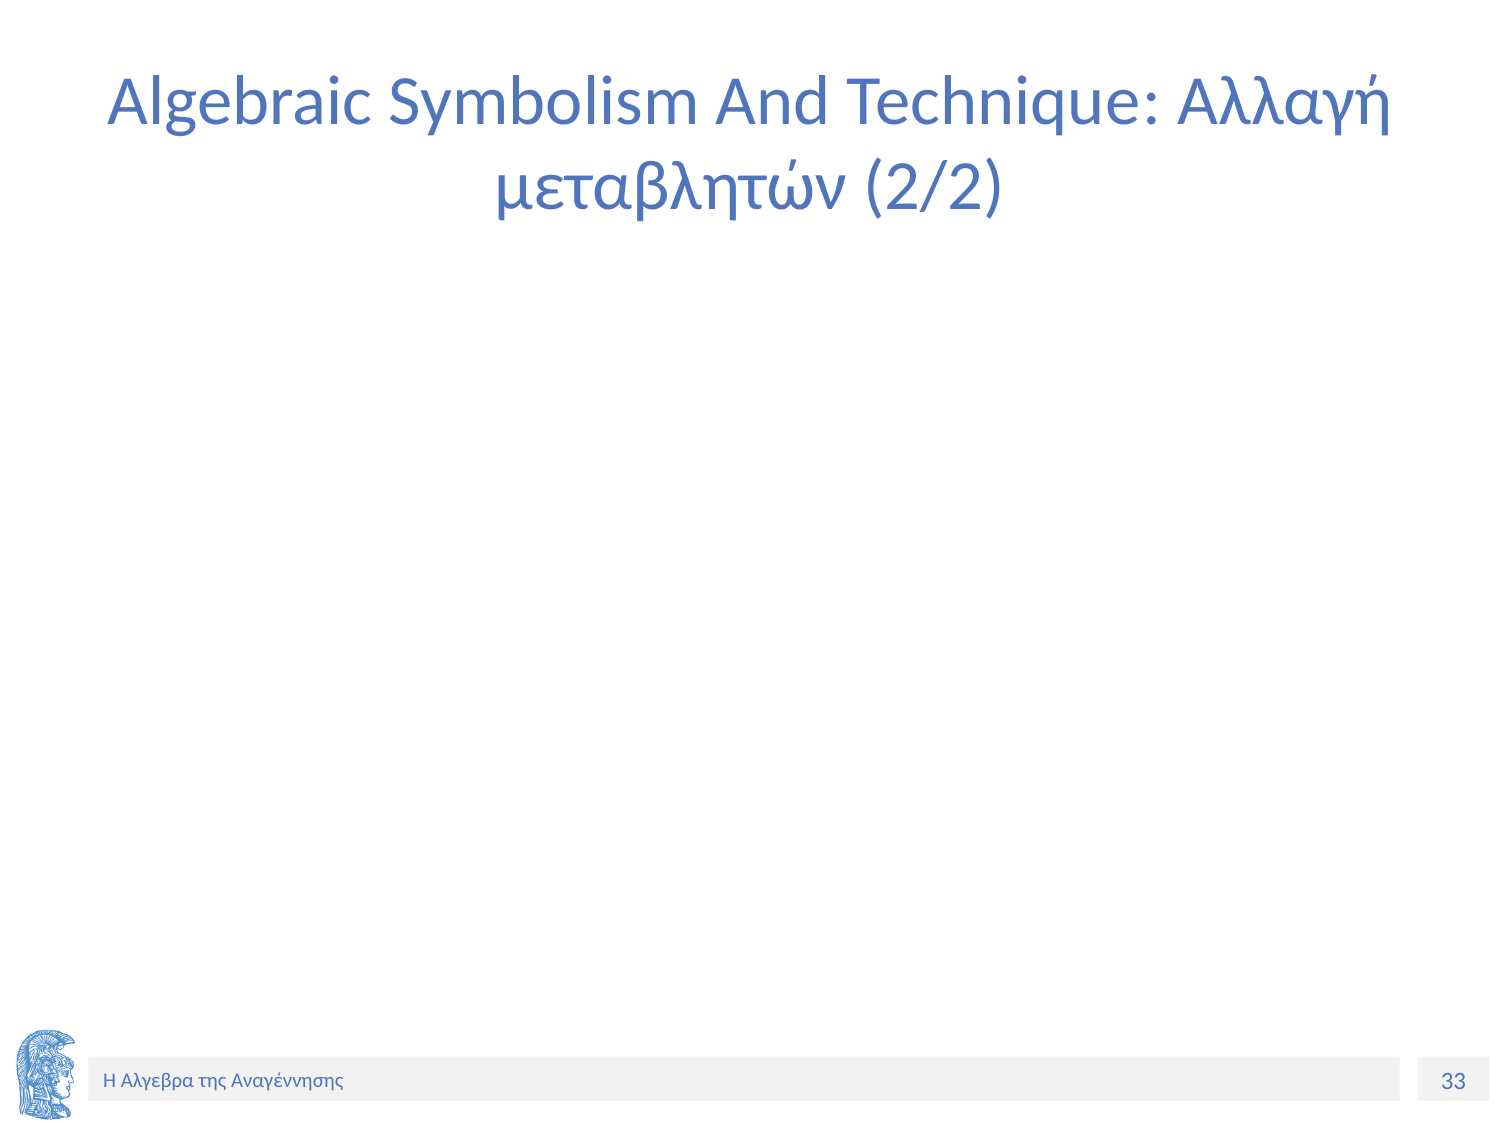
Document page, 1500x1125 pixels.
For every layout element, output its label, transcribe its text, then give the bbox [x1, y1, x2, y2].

title Algebraic Symbolism And Technique: Αλλαγή μεταβλητών (2/2) [75, 45, 1425, 233]
picture [9, 1026, 81, 1120]
